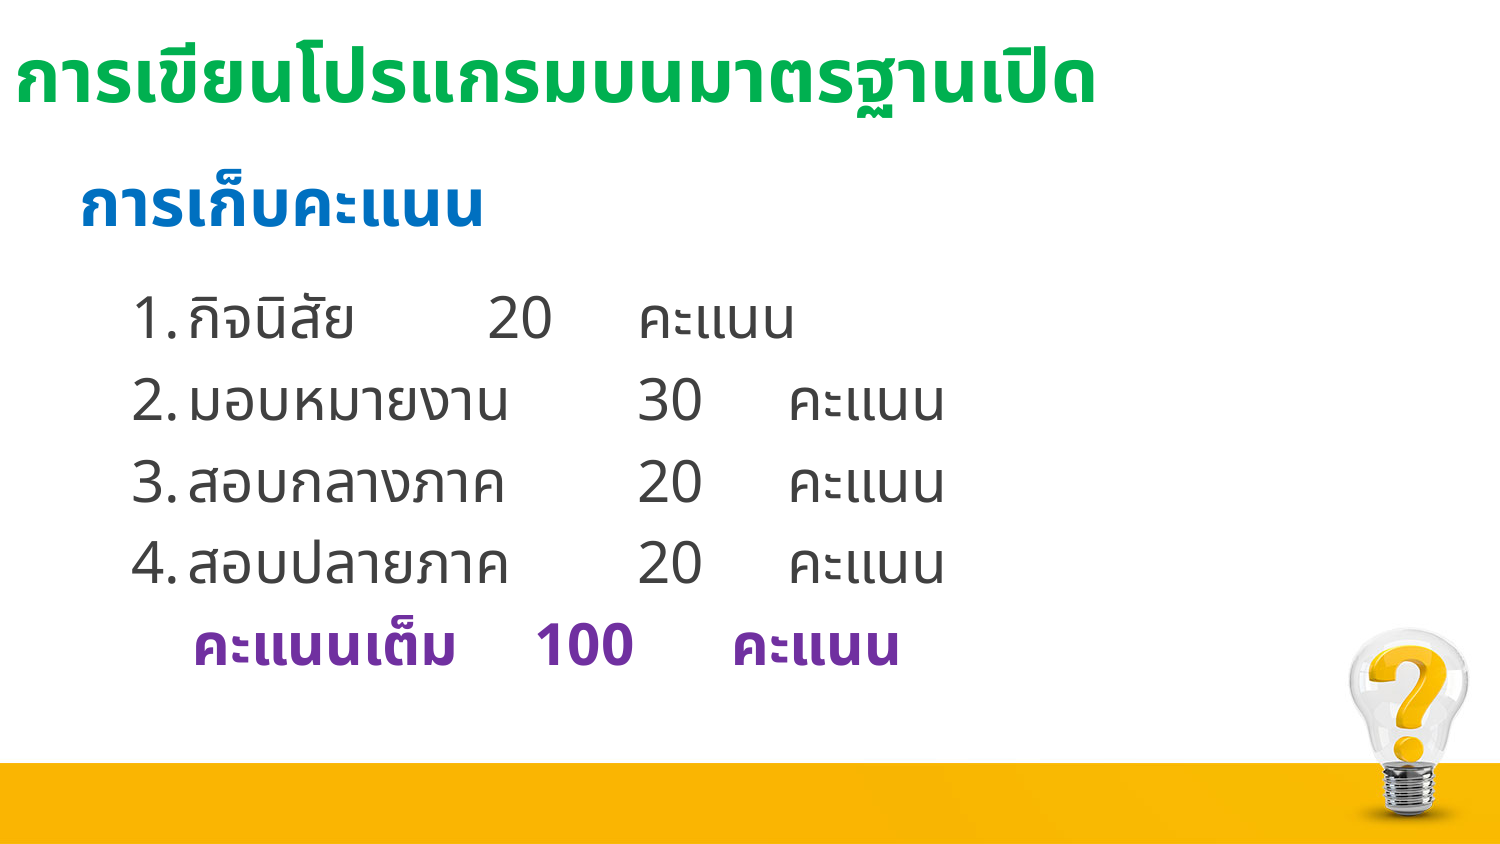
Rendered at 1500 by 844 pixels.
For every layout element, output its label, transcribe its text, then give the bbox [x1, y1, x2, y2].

list กิจนิสัย 20 คะแนน มอบหมายงาน 30 คะแนน สอบกลางภาค 20 คะแนน สอบปลายภาค 20 คะแนน คะแนนเต็ม 100 คะแนน [66, 273, 1461, 765]
title การเขียนโปรแกรมบนมาตรฐานเปิด [0, 0, 1500, 146]
list การเก็บคะแนน [64, 161, 1459, 238]
picture [0, 146, 1500, 844]
